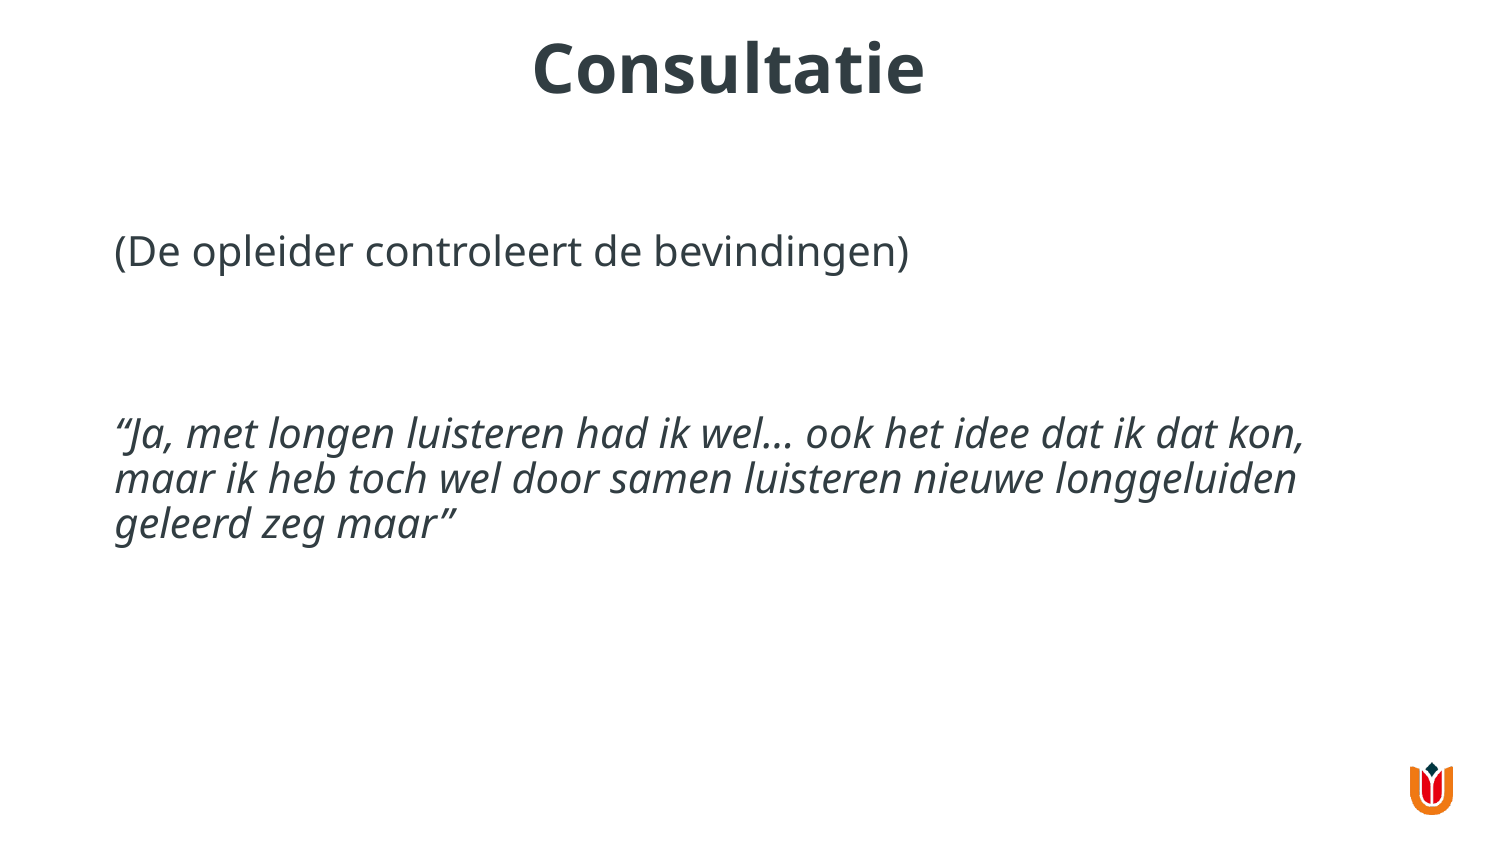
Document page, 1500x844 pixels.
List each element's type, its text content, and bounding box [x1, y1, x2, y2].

title Consultatie [104, 24, 1353, 120]
picture [1410, 762, 1453, 815]
list (De opleider controleert de bevindingen) “Ja, met longen luisteren had ik wel… ook het idee dat ik dat kon, maar ik heb toch wel door samen luisteren nieuwe longgeluiden geleerd zeg maar” [103, 224, 1397, 760]
